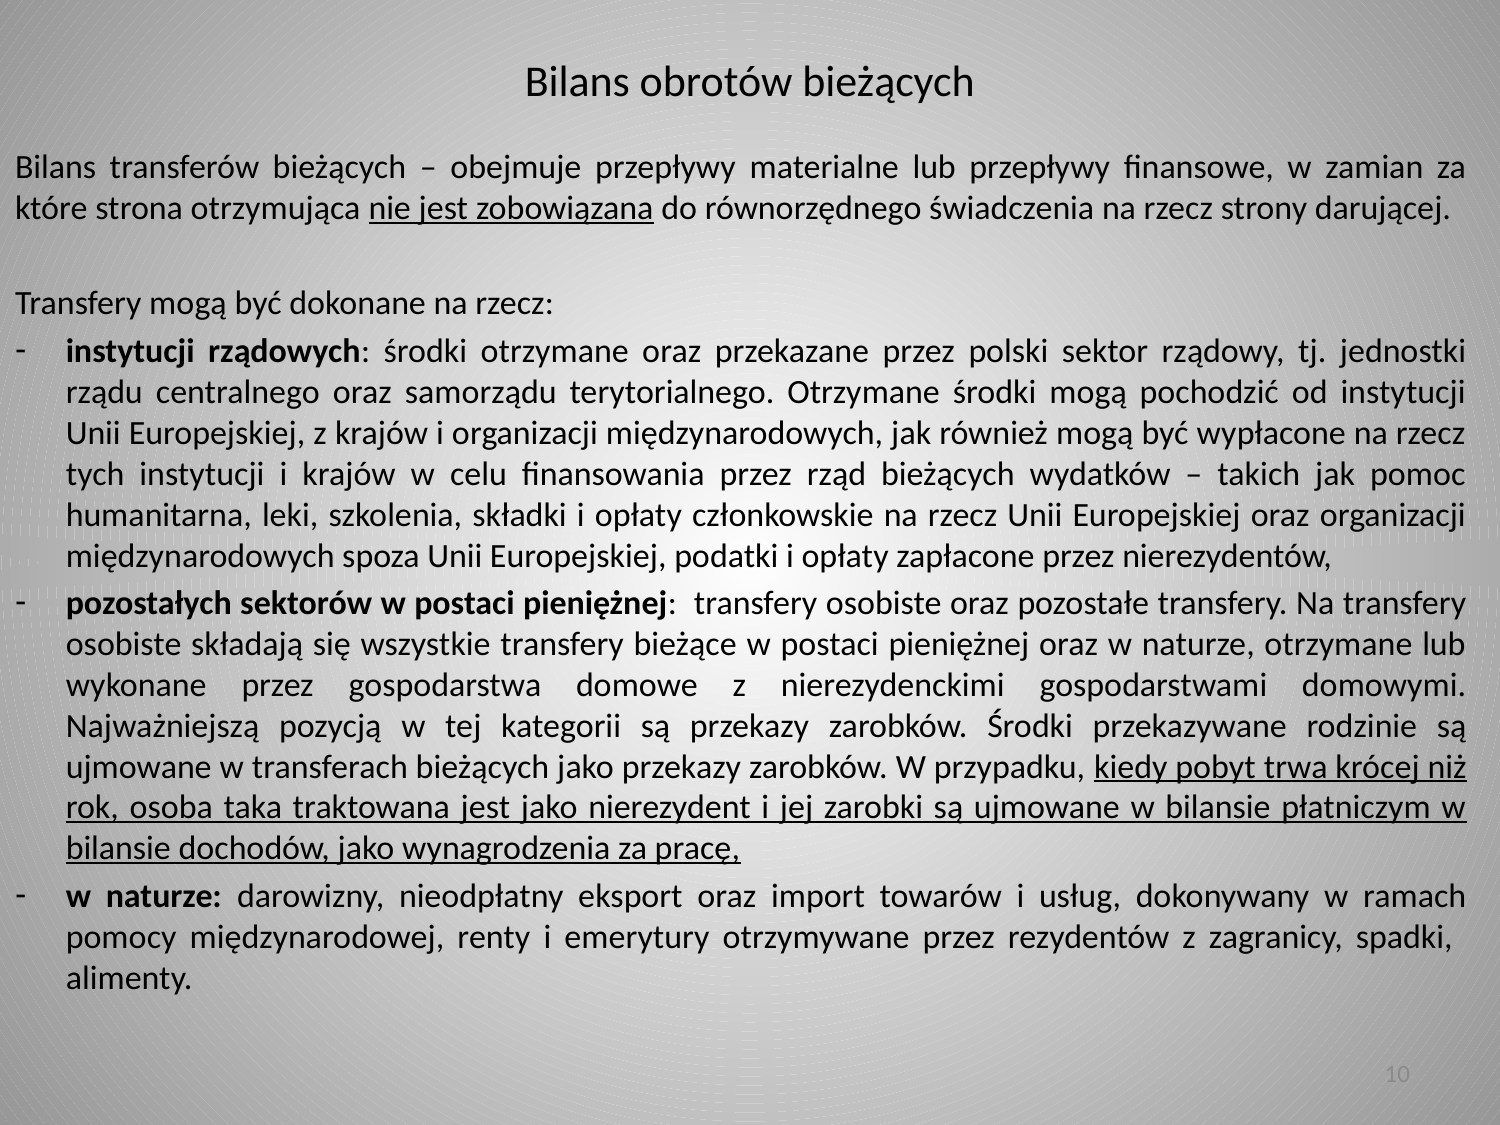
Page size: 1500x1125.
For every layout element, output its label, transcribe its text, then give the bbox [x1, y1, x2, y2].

list Bilans transferów bieżących – obejmuje przepływy materialne lub przepływy finansowe, w zamian za które strona otrzymująca nie jest zobowiązana do równorzędnego świadczenia na rzecz strony darującej. Transfery mogą być dokonane na rzecz: instytucji rządowych: środki otrzymane oraz przekazane przez polski sektor rządowy, tj. jednostki rządu centralnego oraz samorządu terytorialnego. Otrzymane środki mogą pochodzić od instytucji Unii Europejskiej, z krajów i organizacji międzynarodowych, jak również mogą być wypłacone na rzecz tych instytucji i krajów w celu finansowania przez rząd bieżących wydatków – takich jak pomoc humanitarna, leki, szkolenia, składki i opłaty członkowskie na rzecz Unii Europejskiej oraz organizacji międzynarodowych spoza Unii Europejskiej, podatki i opłaty zapłacone przez nierezydentów, pozostałych sektorów w postaci pieniężnej: transfery osobiste oraz pozostałe transfery. Na transfery osobiste składają się wszystkie transfery bieżące w postaci pieniężnej oraz w naturze, otrzymane lub wykonane przez gospodarstwa domowe z nierezydenckimi gospodarstwami domowymi. Najważniejszą pozycją w tej kategorii są przekazy zarobków. Środki przekazywane rodzinie są ujmowane w transferach bieżących jako przekazy zarobków. W przypadku, kiedy pobyt trwa krócej niż rok, osoba taka traktowana jest jako nierezydent i jej zarobki są ujmowane w bilansie płatniczym w bilansie dochodów, jako wynagrodzenia za pracę, w naturze: darowizny, nieodpłatny eksport oraz import towarów i usług, dokonywany w ramach pomocy międzynarodowej, renty i emerytury otrzymywane przez rezydentów z zagranicy, spadki, alimenty. [0, 137, 1483, 1103]
title Bilans obrotów bieżących [75, 45, 1425, 114]
slide_number 10 [1074, 1042, 1425, 1103]
